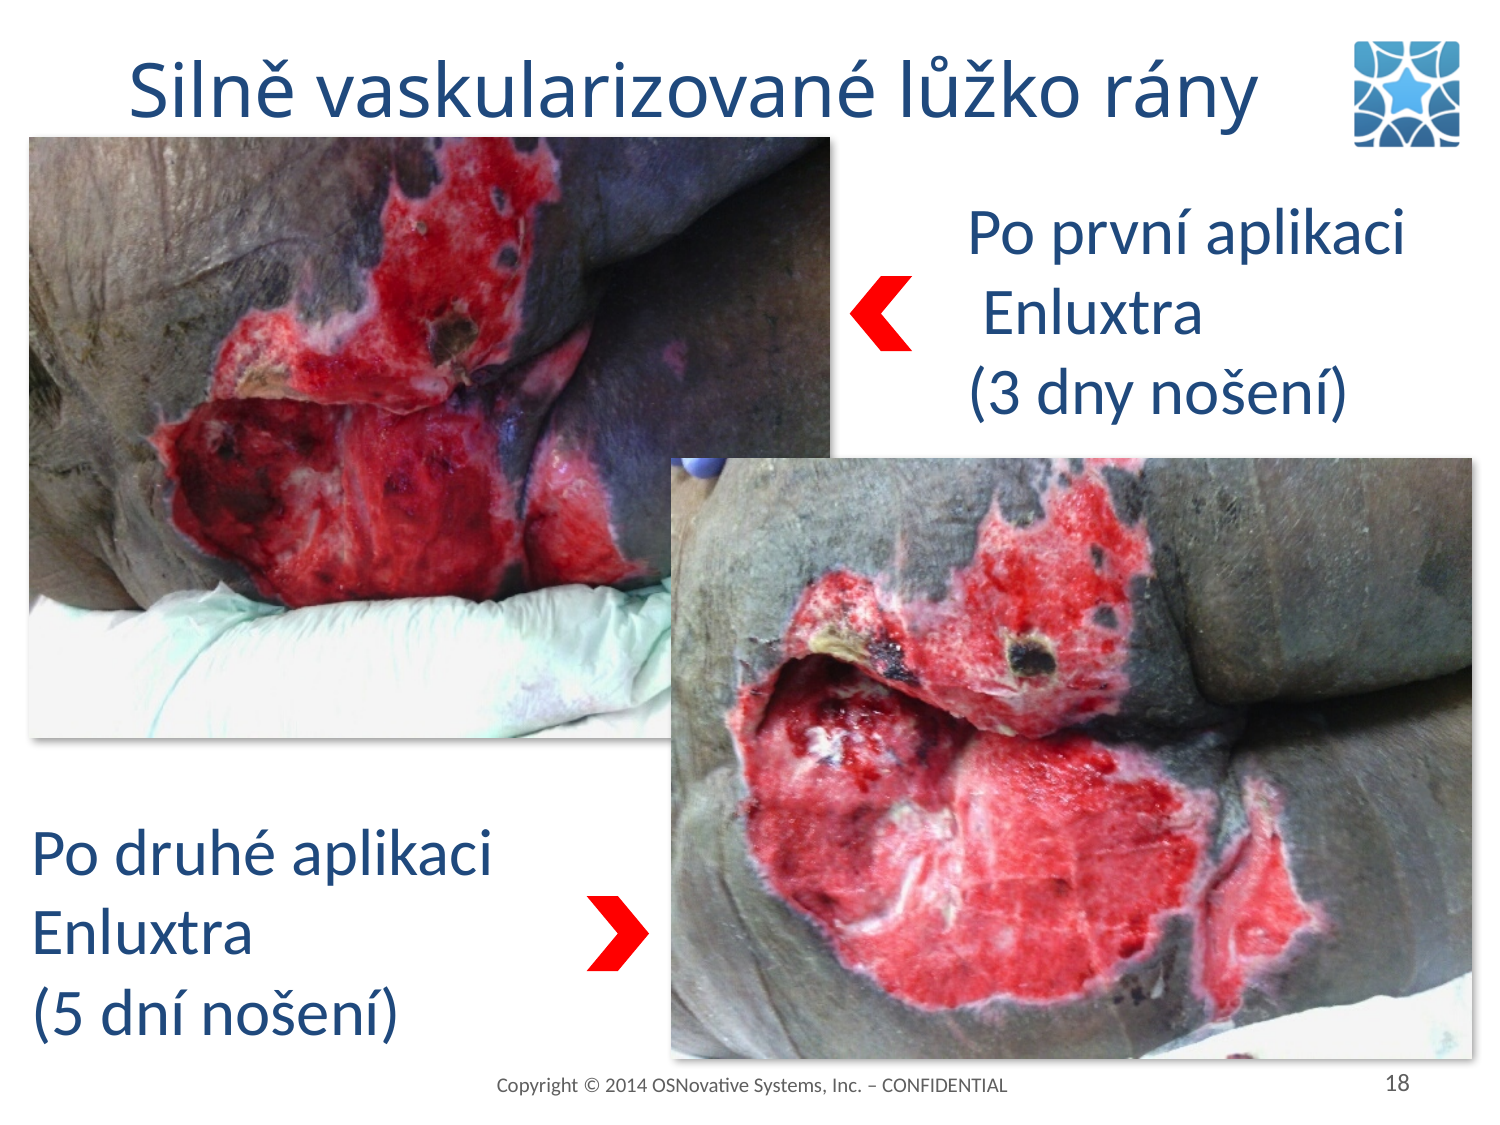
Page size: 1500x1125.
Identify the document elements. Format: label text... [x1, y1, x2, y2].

title Silně vaskularizované lůžko rány [75, 0, 1313, 181]
slide_number 18 [1299, 1068, 1425, 1103]
text_box [848, 273, 915, 354]
picture [29, 137, 1472, 1059]
text_box [584, 893, 651, 974]
picture [1350, 37, 1463, 151]
text_box Po první aplikaci Enluxtra (3 dny nošení) [952, 180, 1423, 436]
text_box Po druhé aplikaci Enluxtra (5 dní nošení) [16, 801, 524, 1056]
